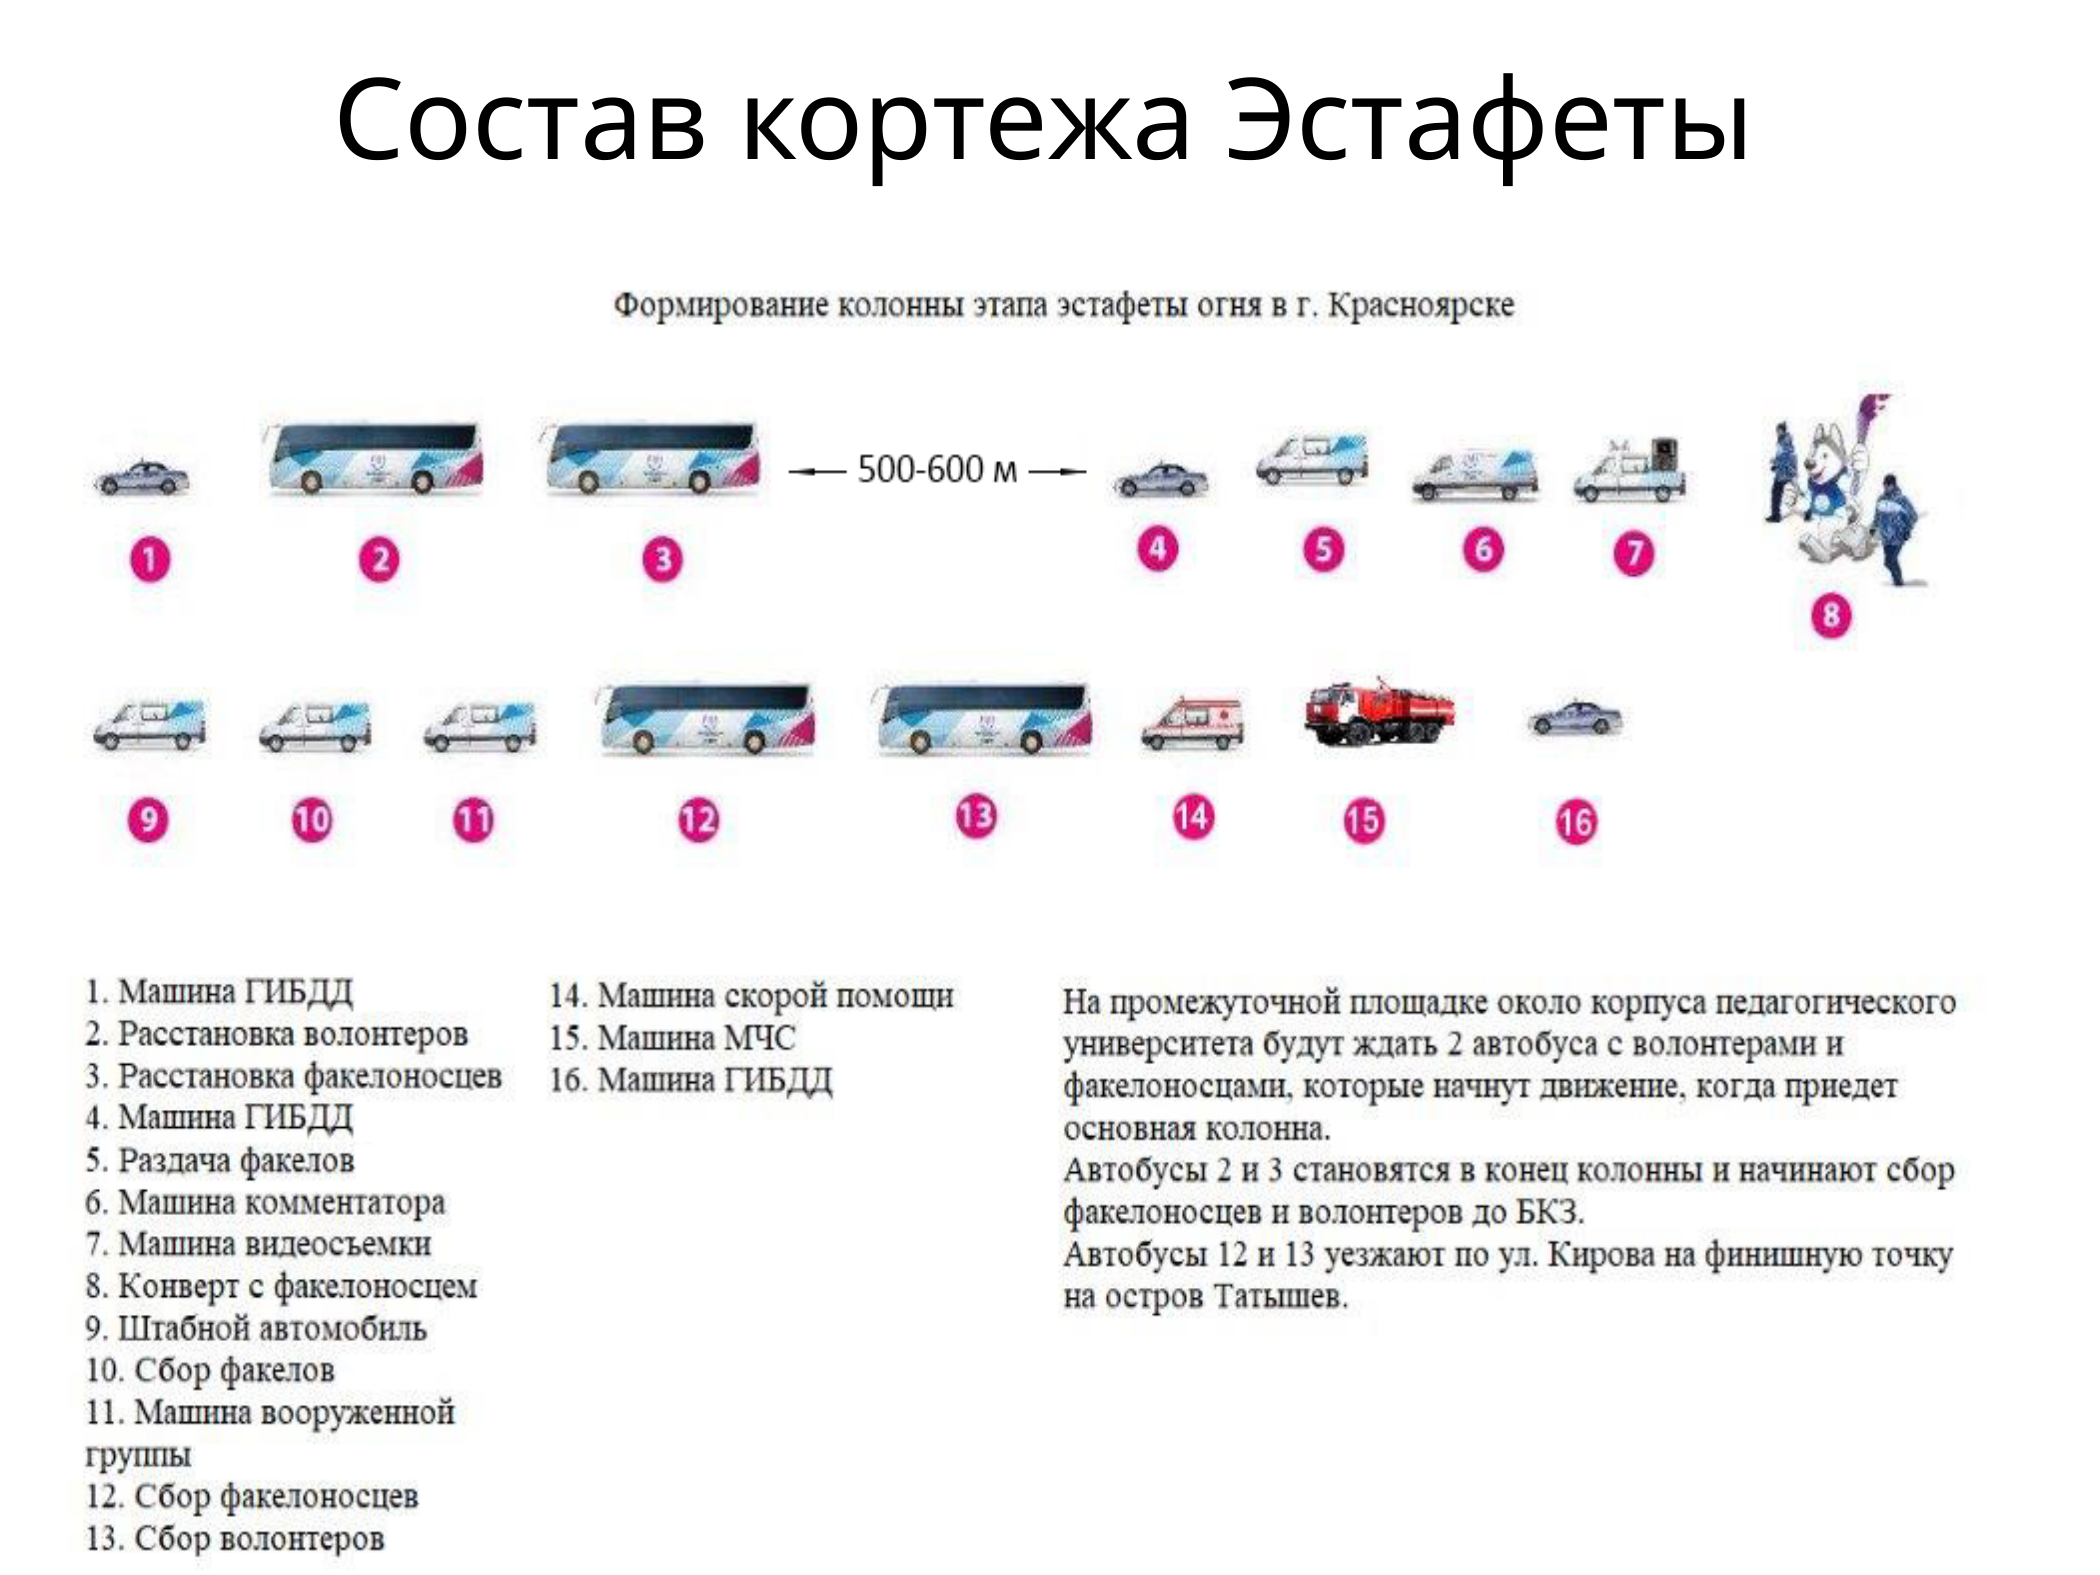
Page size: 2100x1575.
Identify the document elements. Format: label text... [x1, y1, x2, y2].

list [36, 219, 2082, 1575]
title Состав кортежа Эстафеты [175, 53, 1912, 192]
